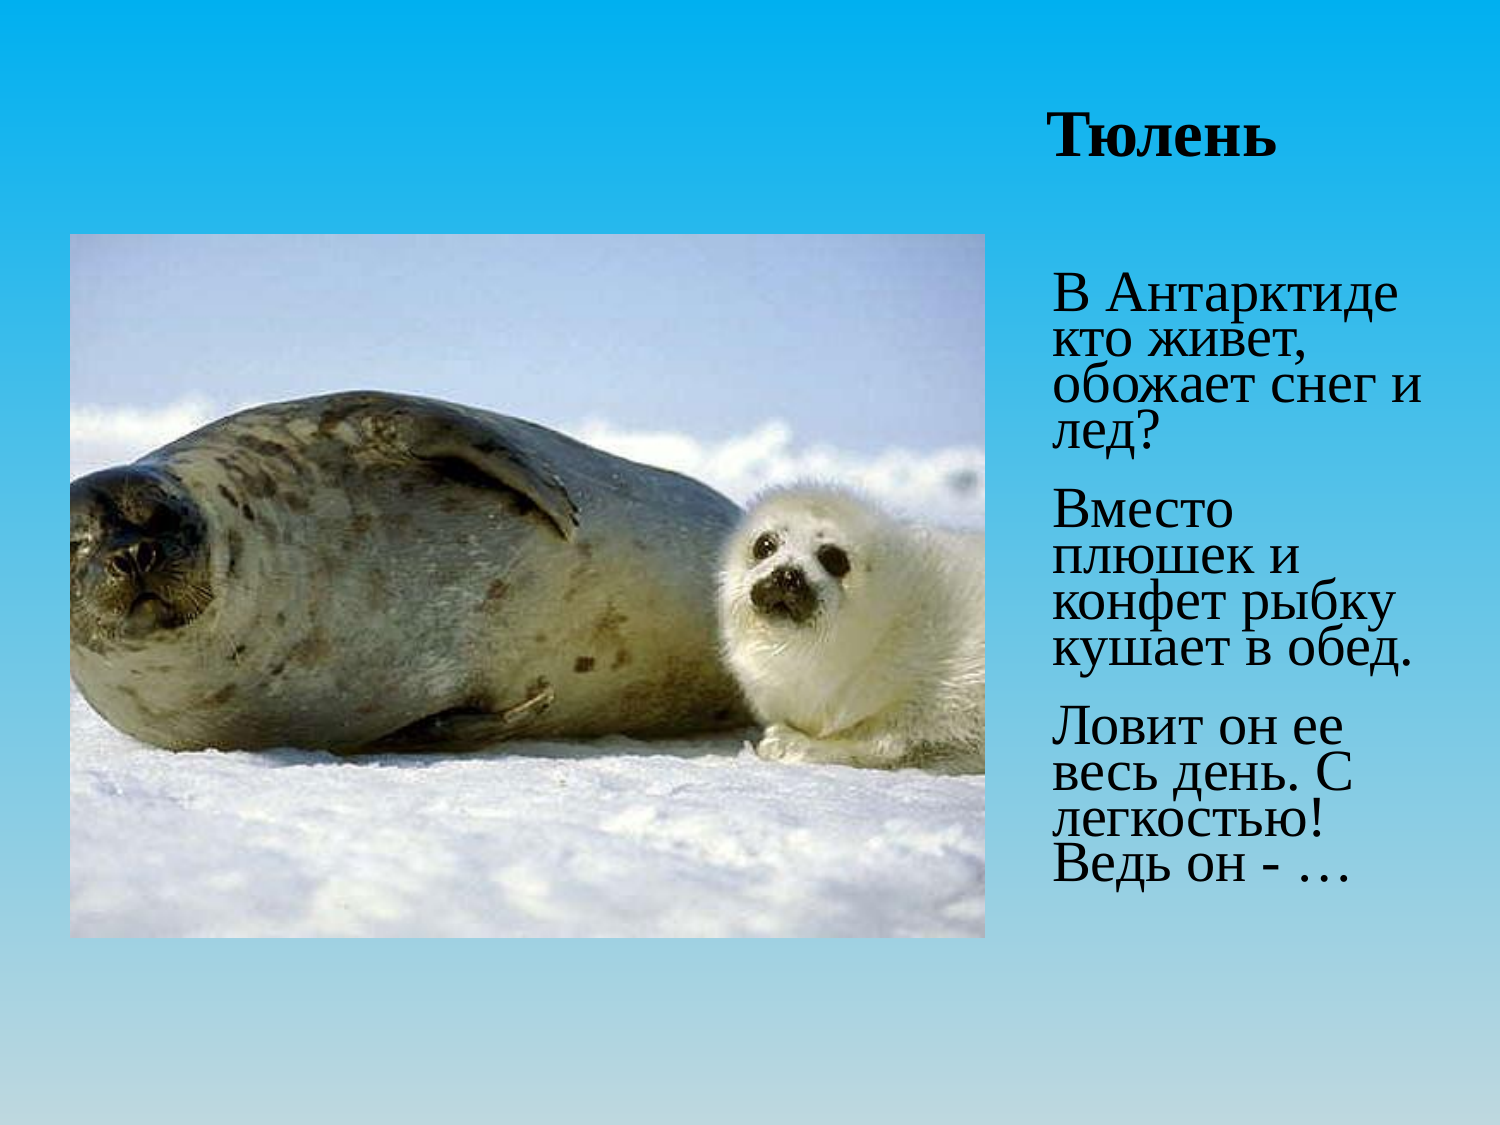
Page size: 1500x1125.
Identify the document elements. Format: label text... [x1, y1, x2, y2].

title [1037, 50, 1450, 188]
list В Антарктиде кто живет, обожает снег и лед? Вместо плюшек и конфет рыбку кушает в обед. Ловит он ее весь день. С легкостью! Ведь он - … [1037, 269, 1450, 995]
text_box Тюлень [1031, 81, 1418, 177]
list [70, 234, 985, 938]
